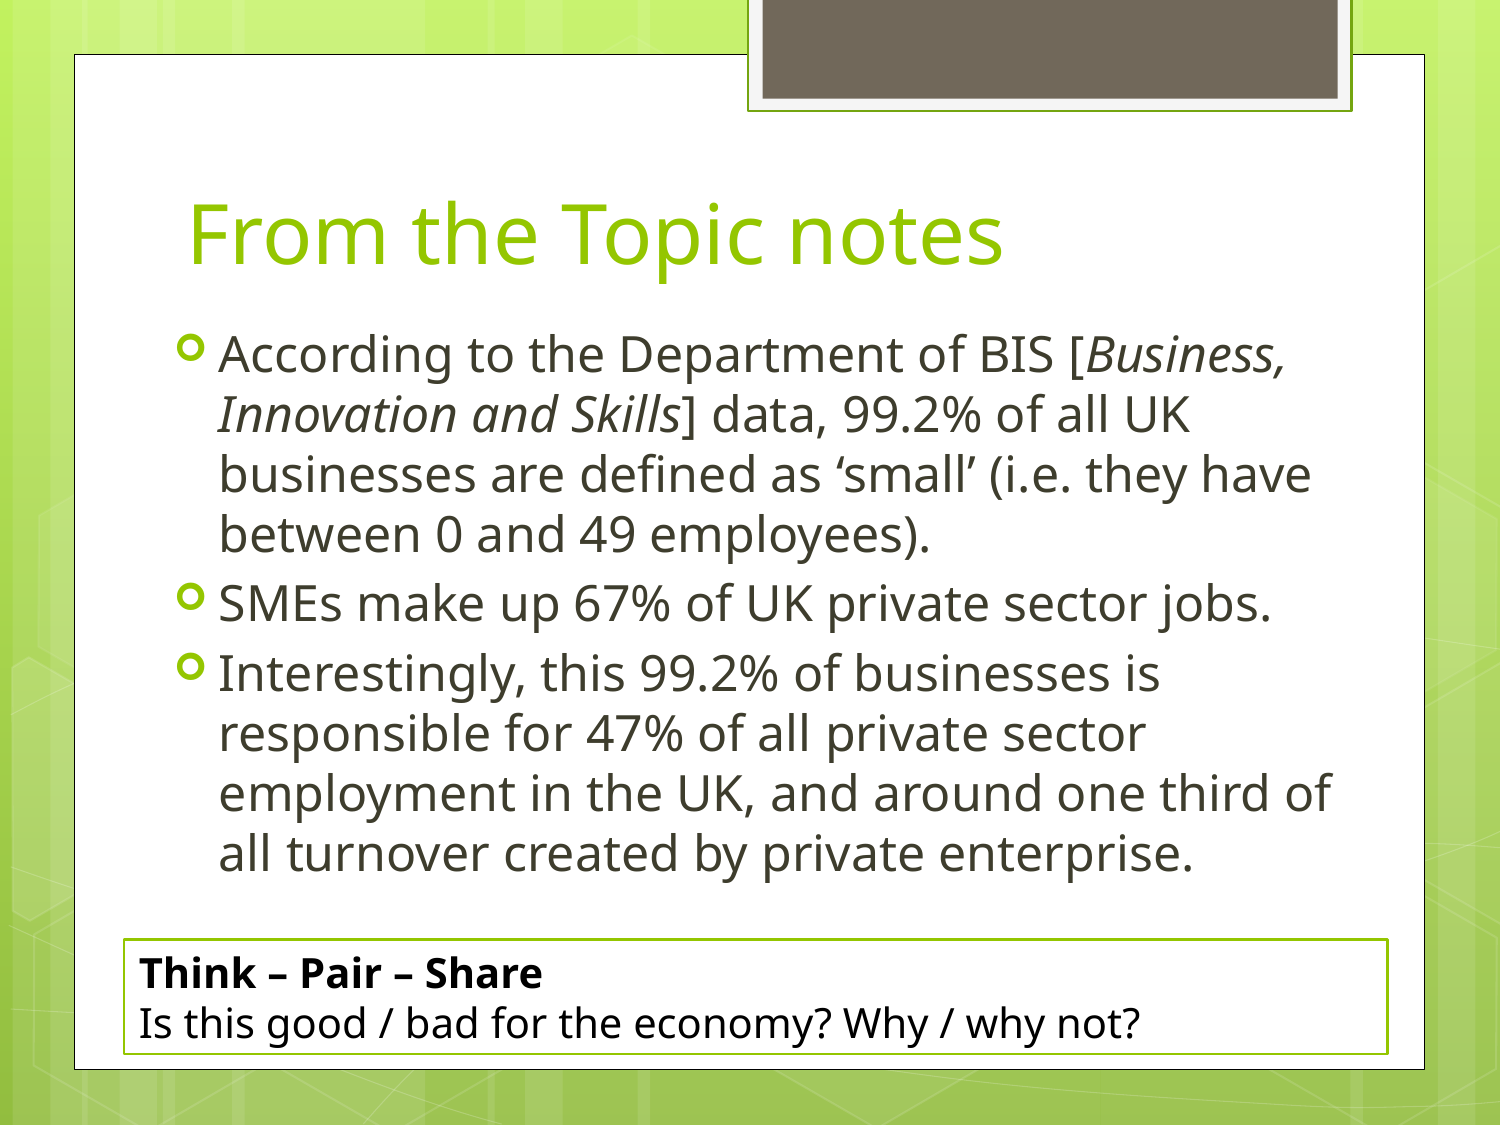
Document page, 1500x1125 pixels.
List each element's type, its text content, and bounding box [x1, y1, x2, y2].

title From the Topic notes [171, 101, 1324, 290]
list According to the Department of BIS [Business, Innovation and Skills] data, 99.2% of all UK businesses are defined as ‘small’ (i.e. they have between 0 and 49 employees). SMEs make up 67% of UK private sector jobs. Interestingly, this 99.2% of businesses is responsible for 47% of all private sector employment in the UK, and around one third of all turnover created by private enterprise. [147, 314, 1365, 938]
text_box Think – Pair – Share Is this good / bad for the economy? Why / why not? [123, 938, 1389, 1055]
